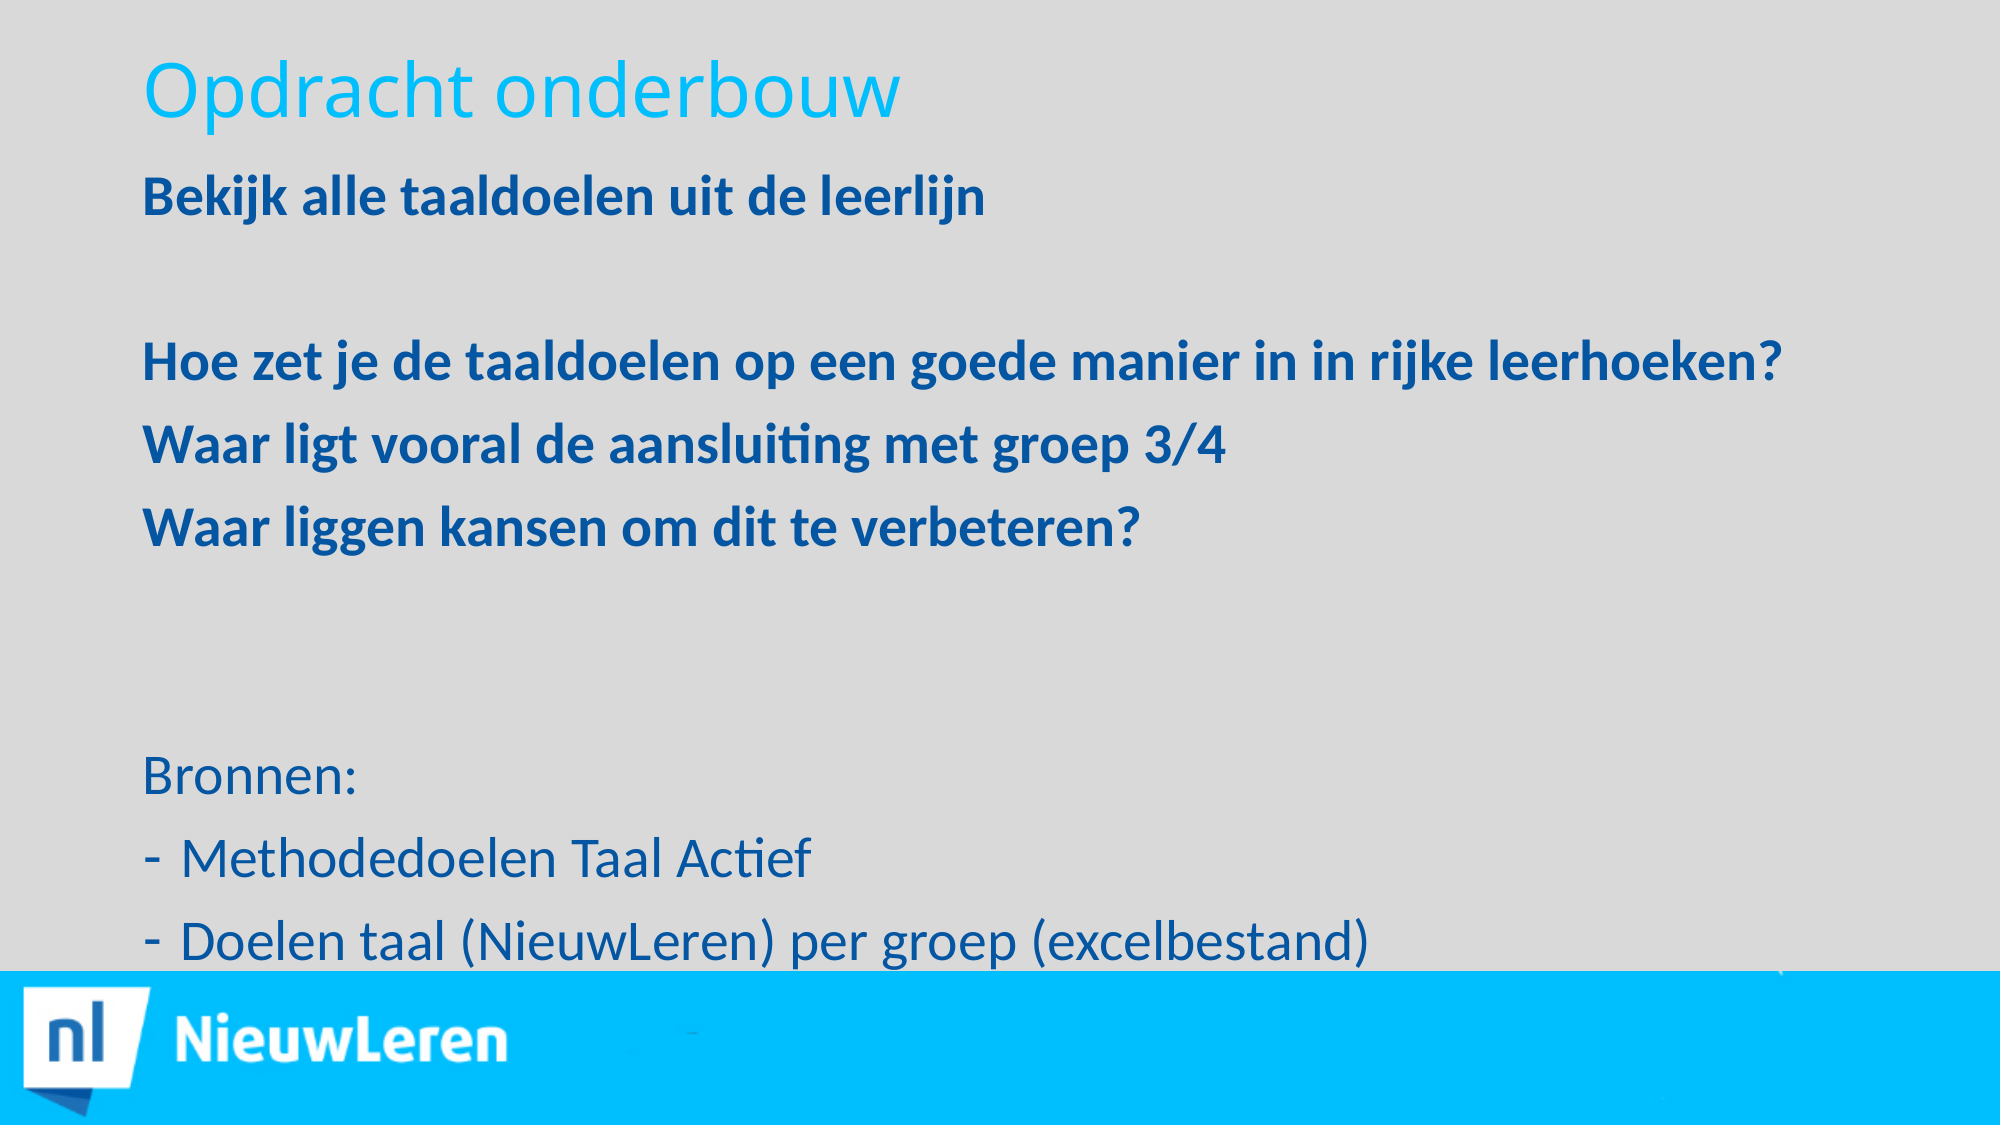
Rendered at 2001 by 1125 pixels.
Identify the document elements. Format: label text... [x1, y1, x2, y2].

picture [303, 1028, 353, 1061]
picture [233, 1026, 264, 1063]
picture [384, 1026, 415, 1063]
picture [217, 1013, 228, 1024]
picture [270, 1028, 298, 1063]
picture [419, 1026, 439, 1061]
picture [217, 1028, 228, 1061]
list Bekijk alle taaldoelen uit de leerlijn Hoe zet je de taaldoelen op een goede manier in in rijke leerhoeken? Waar ligt vooral de aansluiting met groep 3/4 Waar liggen kansen om dit te verbeteren? Bronnen: Methodedoelen Taal Actief Doelen taal (NieuwLeren) per groep (excelbestand) [127, 157, 1958, 971]
title Opdracht onderbouw [127, 0, 1906, 157]
picture [357, 1016, 381, 1061]
picture [441, 1026, 472, 1063]
picture [177, 1016, 211, 1061]
picture [477, 1026, 507, 1061]
picture [24, 987, 151, 1115]
